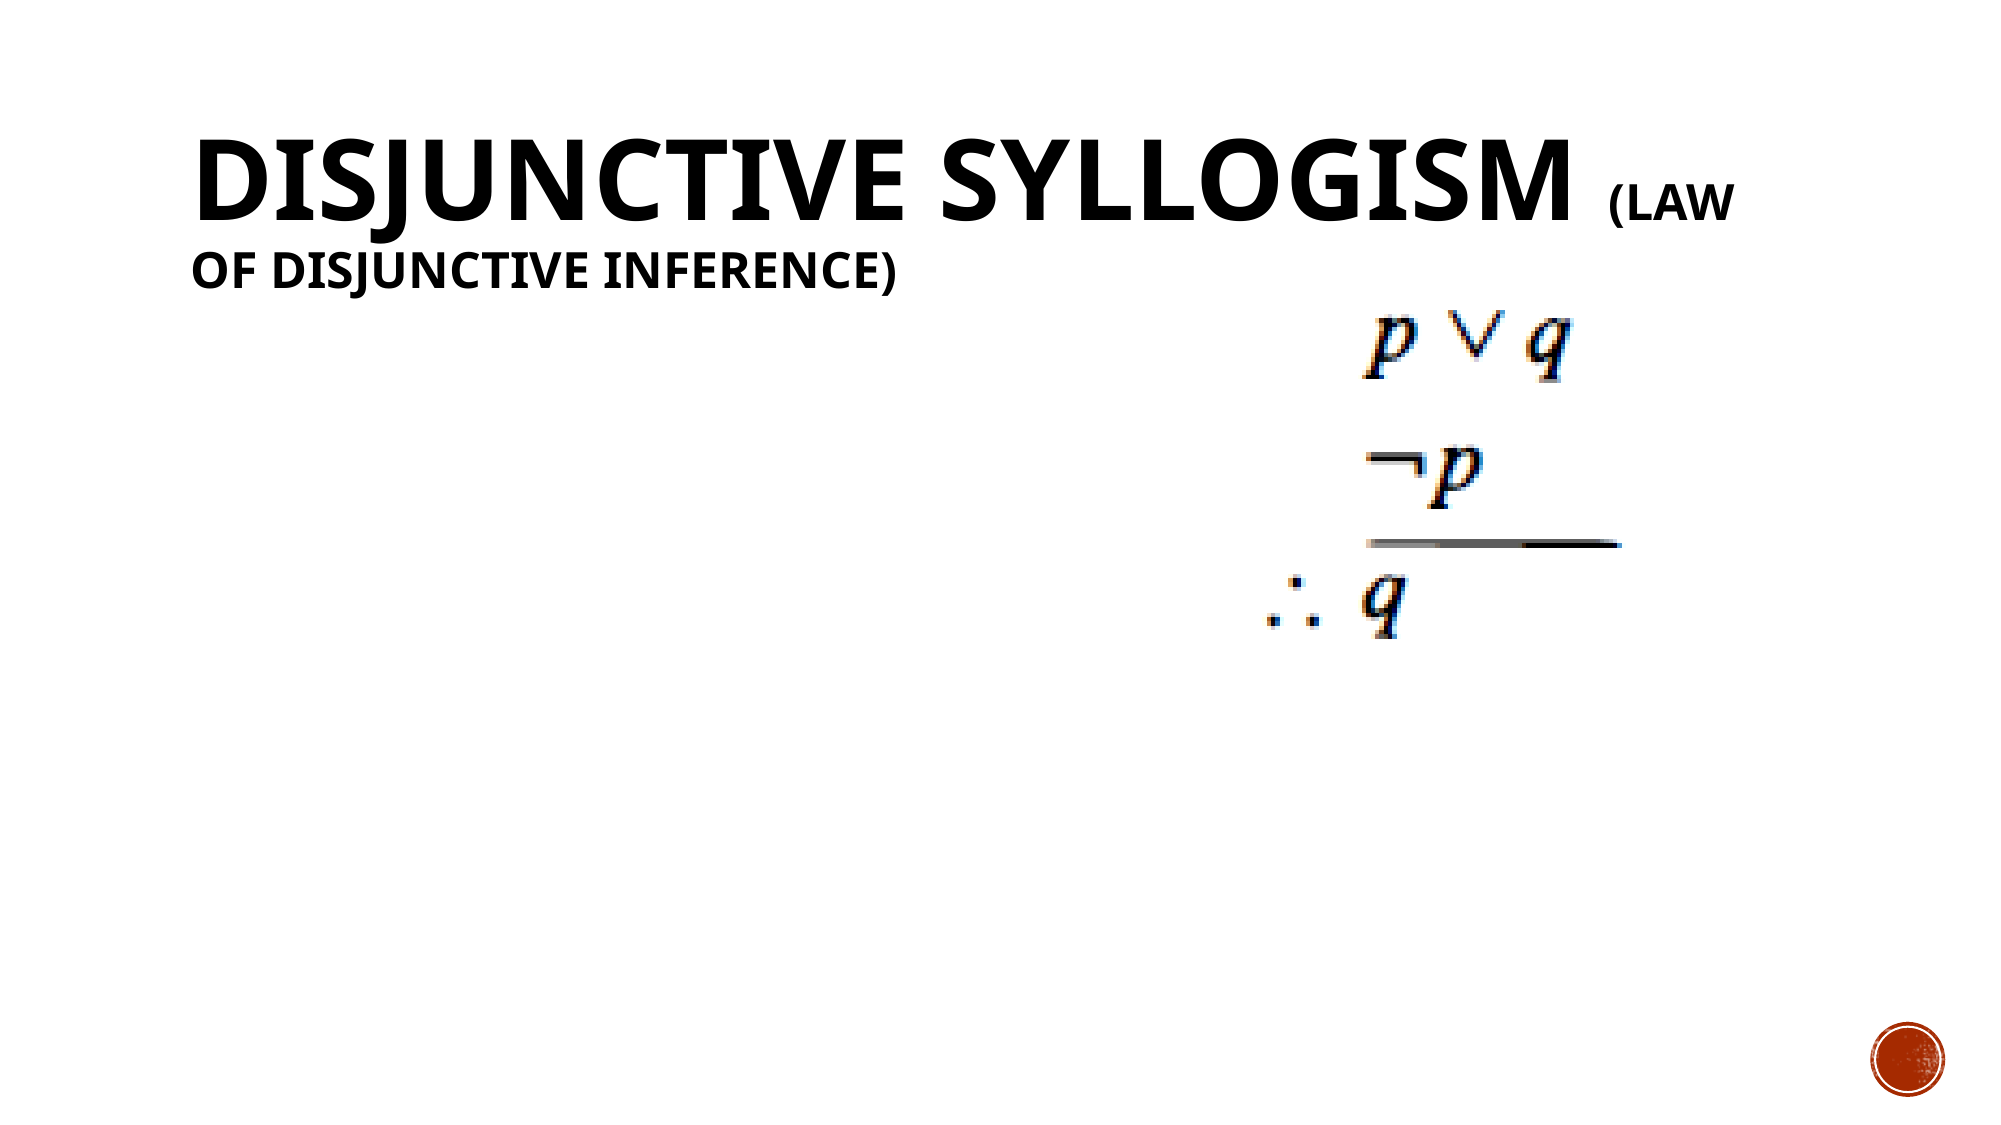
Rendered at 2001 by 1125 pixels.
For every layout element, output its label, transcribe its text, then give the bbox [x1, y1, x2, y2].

picture [1200, 249, 1685, 673]
title Disjunctive syllogism (Law of Disjunctive Inference) [175, 79, 1826, 344]
